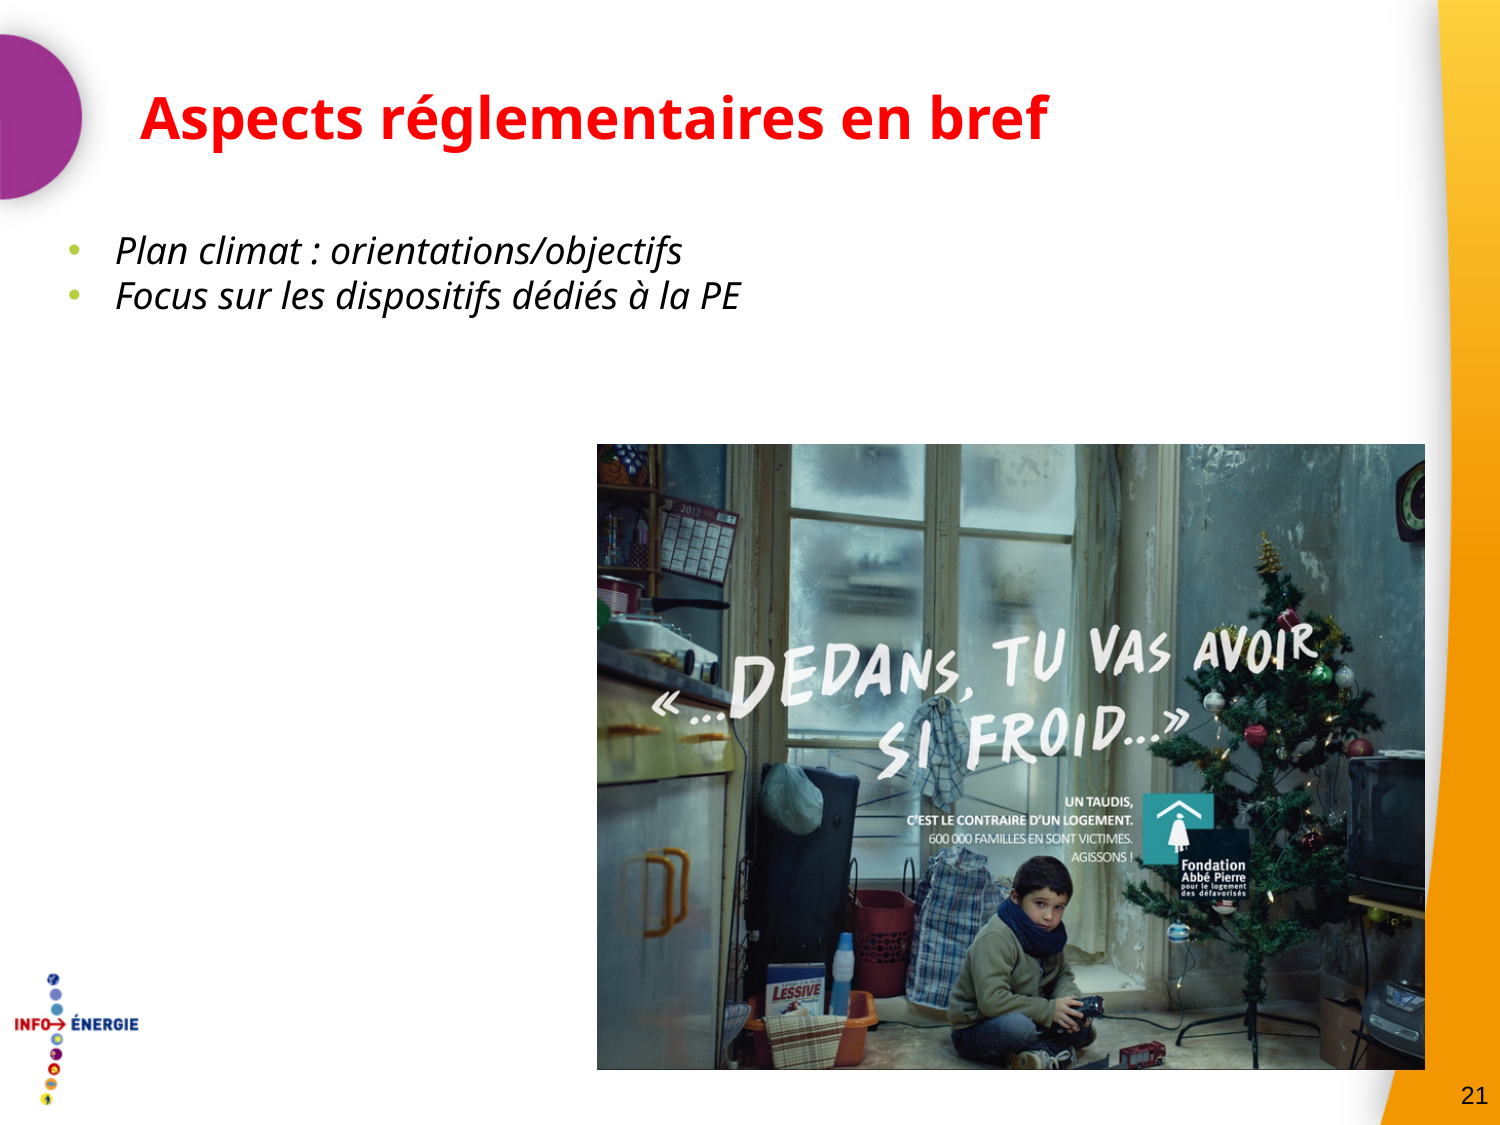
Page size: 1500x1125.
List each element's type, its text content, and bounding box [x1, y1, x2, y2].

text_box [96, 41, 1421, 219]
text_box [100, 0, 1425, 186]
text_box Aspects réglementaires en bref [125, 22, 1450, 211]
slide_number 21 [1399, 1065, 1500, 1125]
text_box Plan climat : orientations/objectifs Focus sur les dispositifs dédiés à la PE [53, 219, 1459, 555]
picture [0, 0, 1500, 1125]
